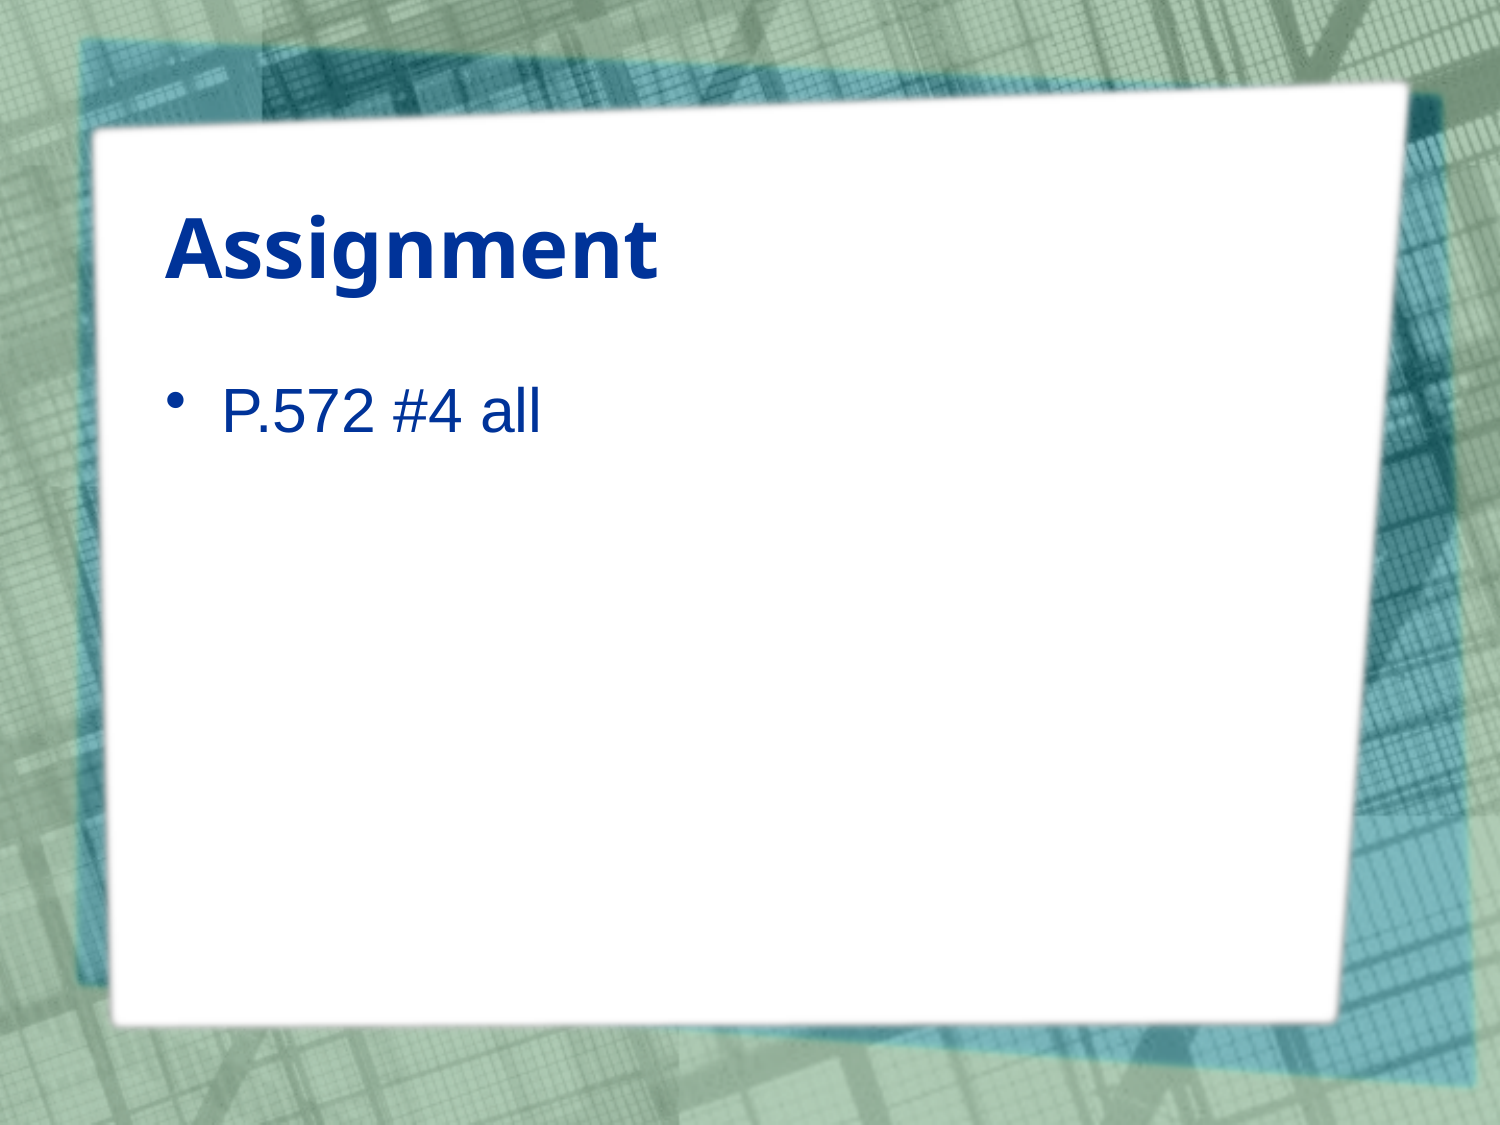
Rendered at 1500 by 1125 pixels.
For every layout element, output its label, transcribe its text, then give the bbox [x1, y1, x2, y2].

title Assignment [150, 137, 1300, 353]
list P.572 #4 all [150, 362, 1300, 1013]
picture [0, 0, 1500, 1125]
